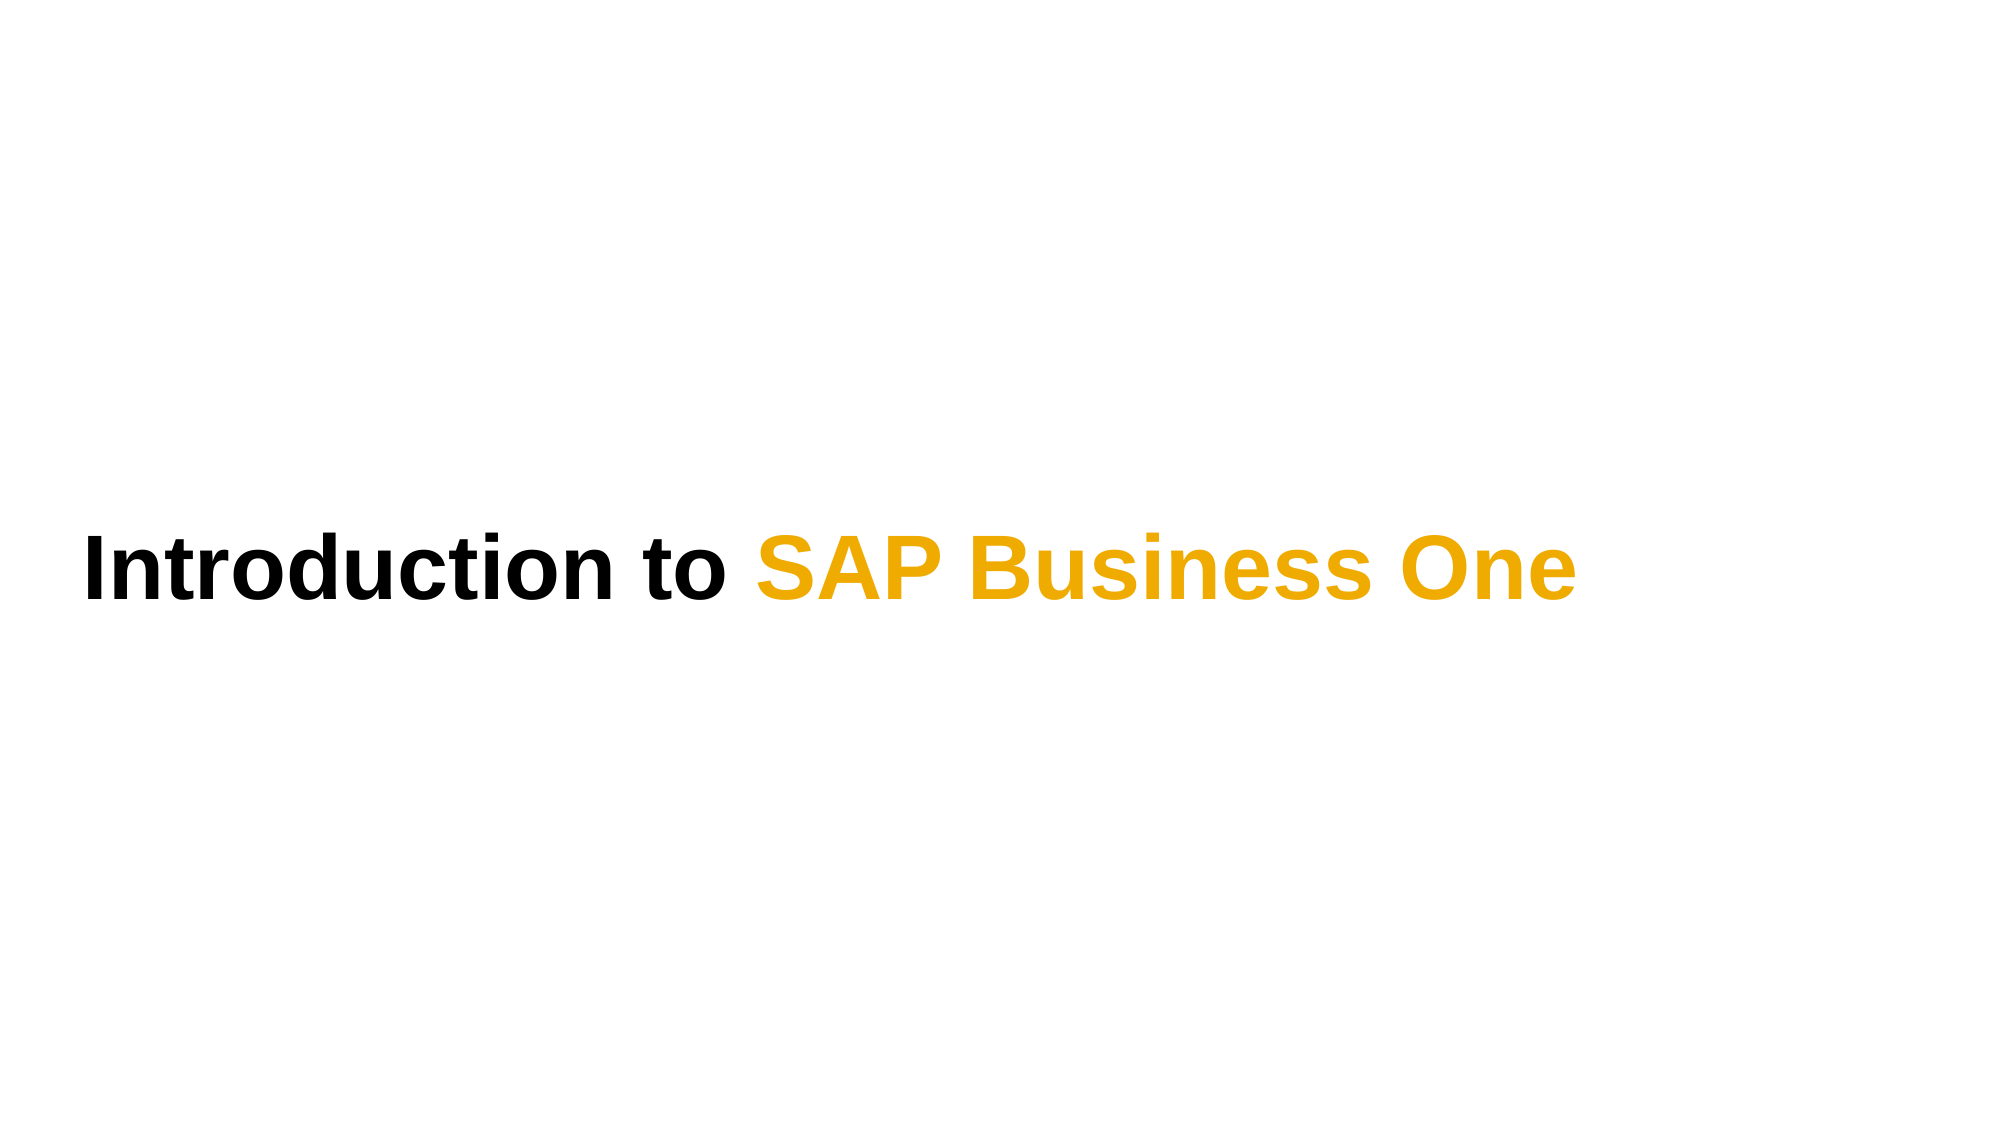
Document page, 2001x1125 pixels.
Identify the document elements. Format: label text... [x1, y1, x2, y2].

title Introduction to SAP Business One [82, 506, 1918, 619]
